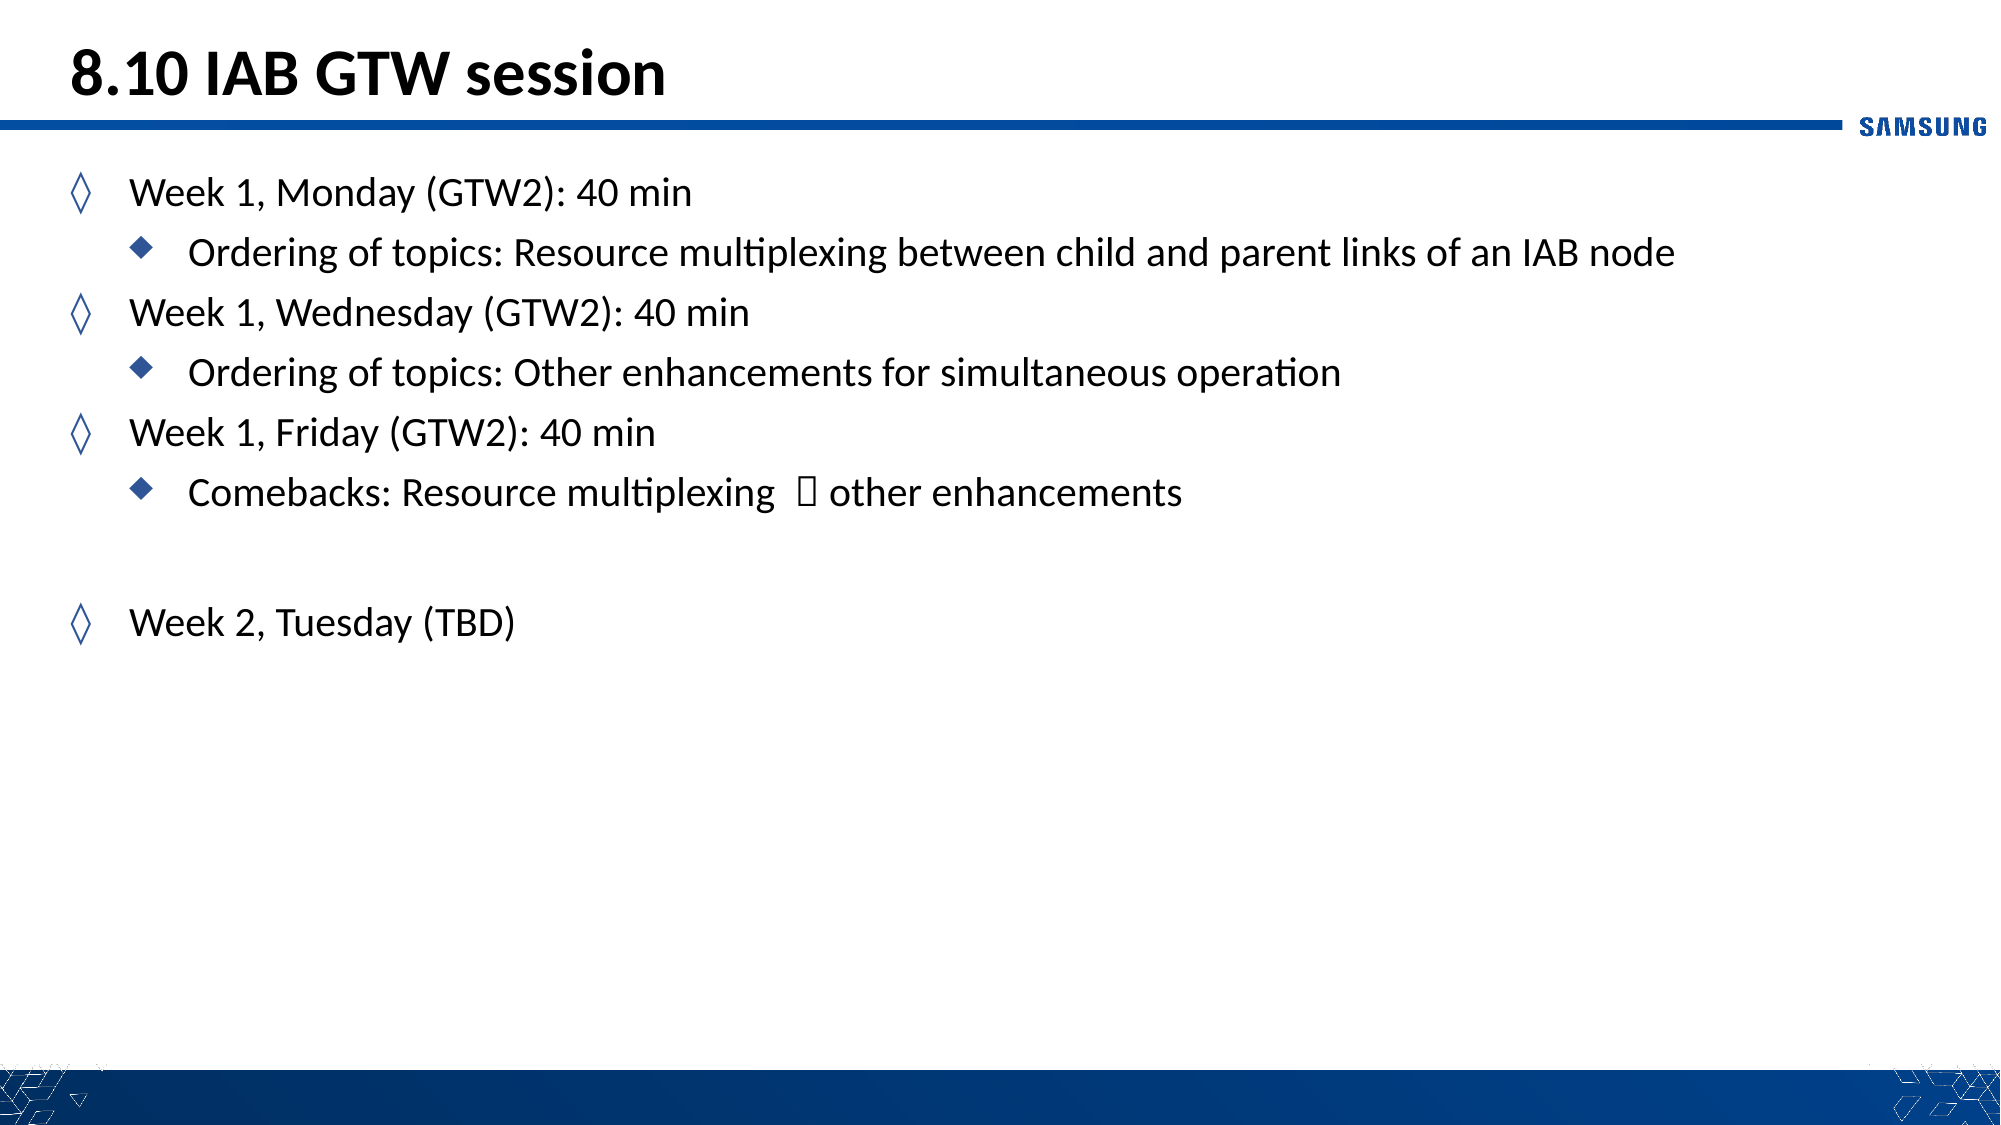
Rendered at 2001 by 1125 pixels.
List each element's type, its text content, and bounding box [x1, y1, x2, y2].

picture [1860, 85, 1986, 168]
picture [0, 1064, 160, 1125]
list Week 1, Monday (GTW2): 40 min Ordering of topics: Resource multiplexing between child and parent links of an IAB node Week 1, Wednesday (GTW2): 40 min Ordering of topics: Other enhancements for simultaneous operation Week 1, Friday (GTW2): 40 min Comebacks: Resource multiplexing  other enhancements Week 2, Tuesday (TBD) [55, 147, 1945, 1053]
title 8.10 IAB GTW session [55, 33, 1945, 115]
picture [1787, 1064, 2001, 1125]
